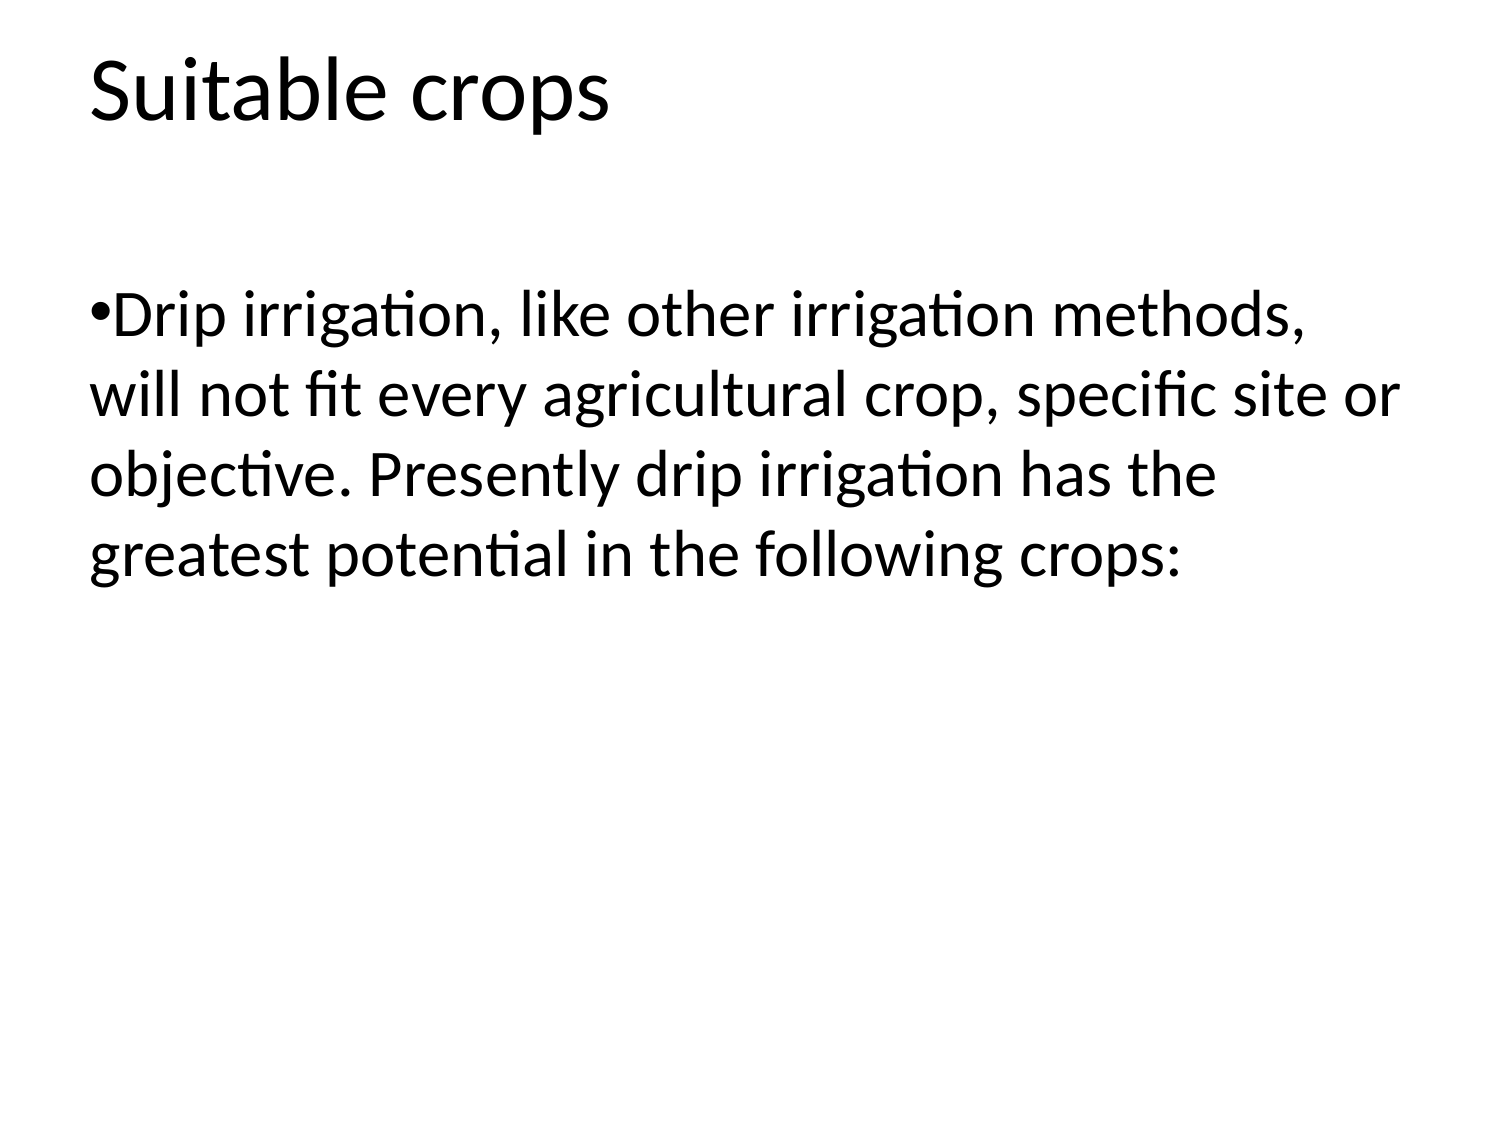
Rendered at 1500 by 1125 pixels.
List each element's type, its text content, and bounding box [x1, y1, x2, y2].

text_box Suitable crops [75, 45, 1425, 233]
text_box Drip irrigation, like other irrigation methods, will not fit every agricultural crop, specific site or objective. Presently drip irrigation has the greatest potential in the following crops: [75, 262, 1425, 1005]
